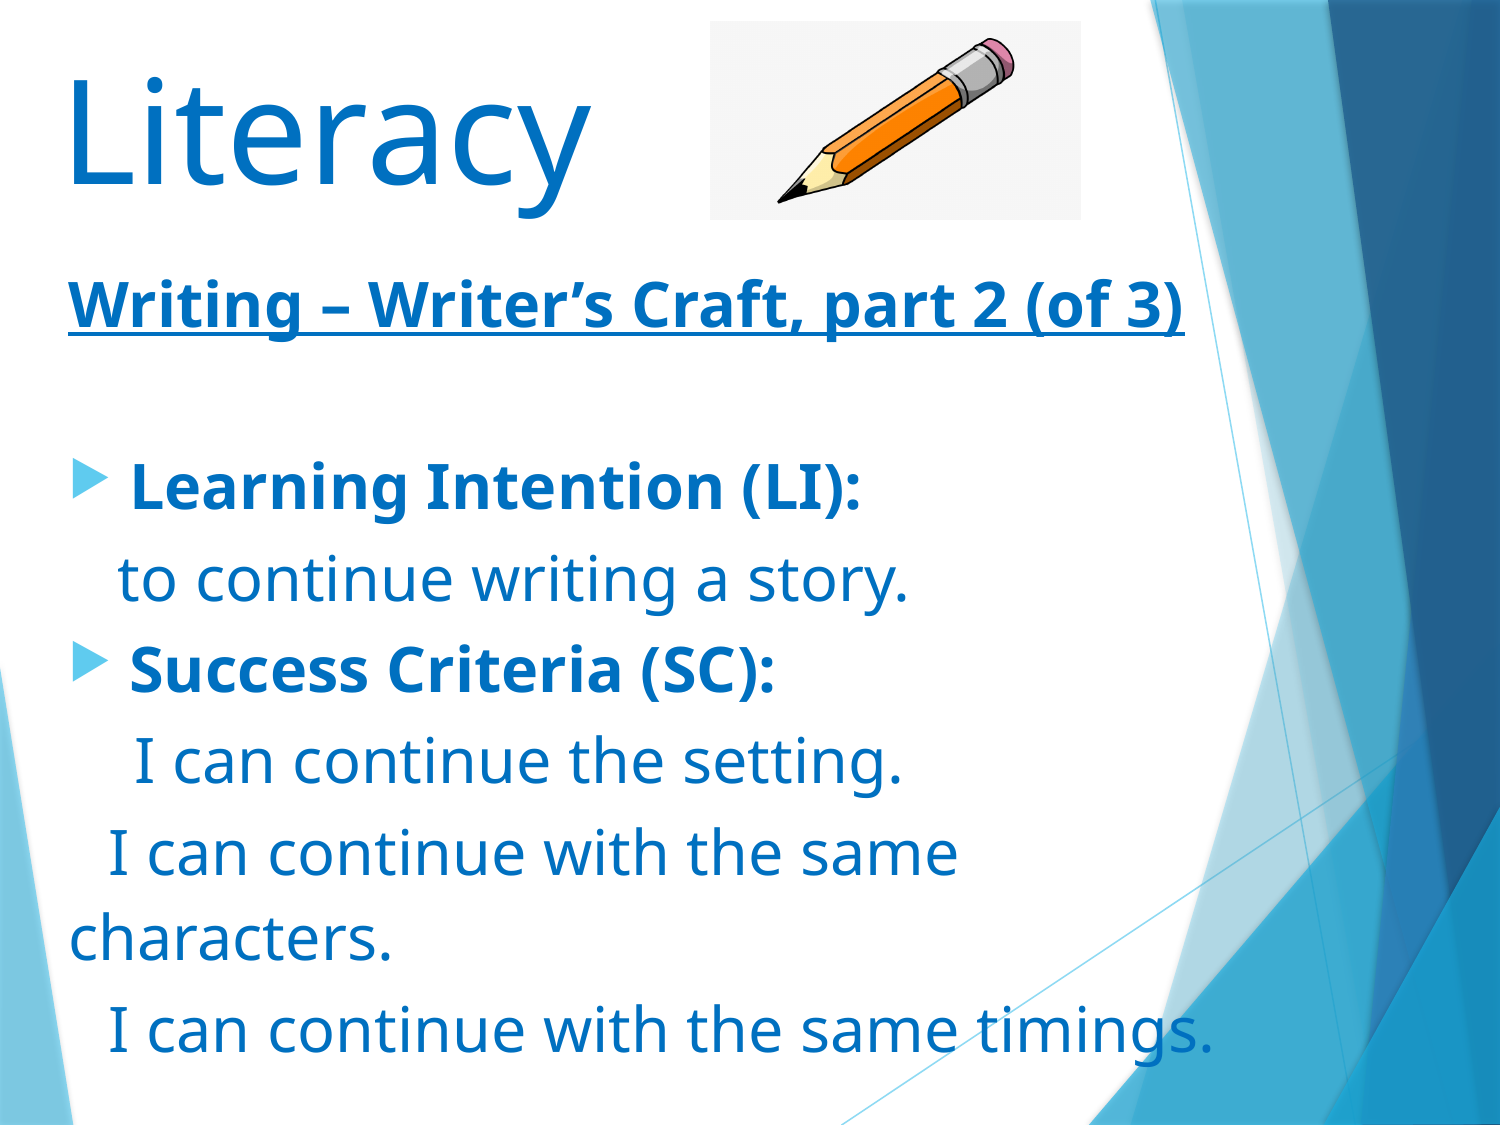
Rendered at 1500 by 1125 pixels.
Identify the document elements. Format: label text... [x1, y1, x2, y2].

picture [710, 21, 1082, 221]
title Literacy [0, 21, 621, 239]
list Writing – Writer’s Craft, part 2 (of 3) Learning Intention (LI): to continue writing a story. Success Criteria (SC): I can continue the setting. I can continue with the same characters. I can continue with the same timings. [53, 160, 1294, 1083]
